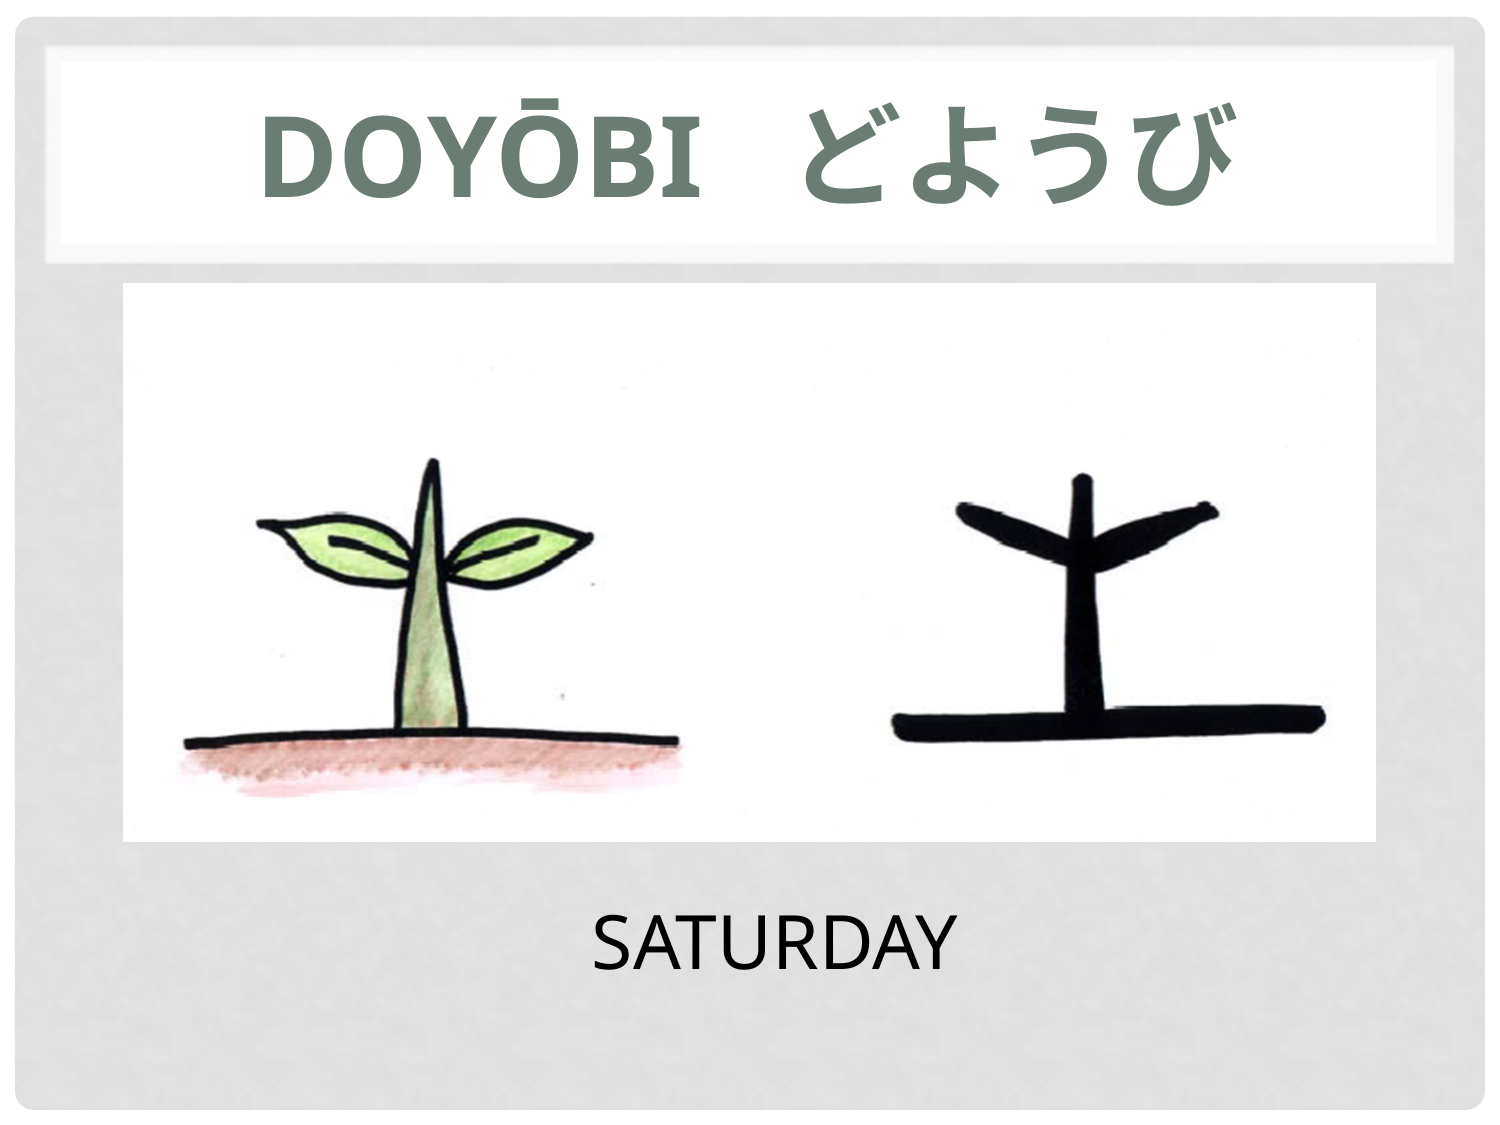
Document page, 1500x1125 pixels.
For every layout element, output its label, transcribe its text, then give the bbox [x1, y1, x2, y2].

picture [123, 283, 1377, 843]
text_box SATURDAY [312, 887, 1238, 993]
title DOyōbi どようび [69, 66, 1425, 238]
